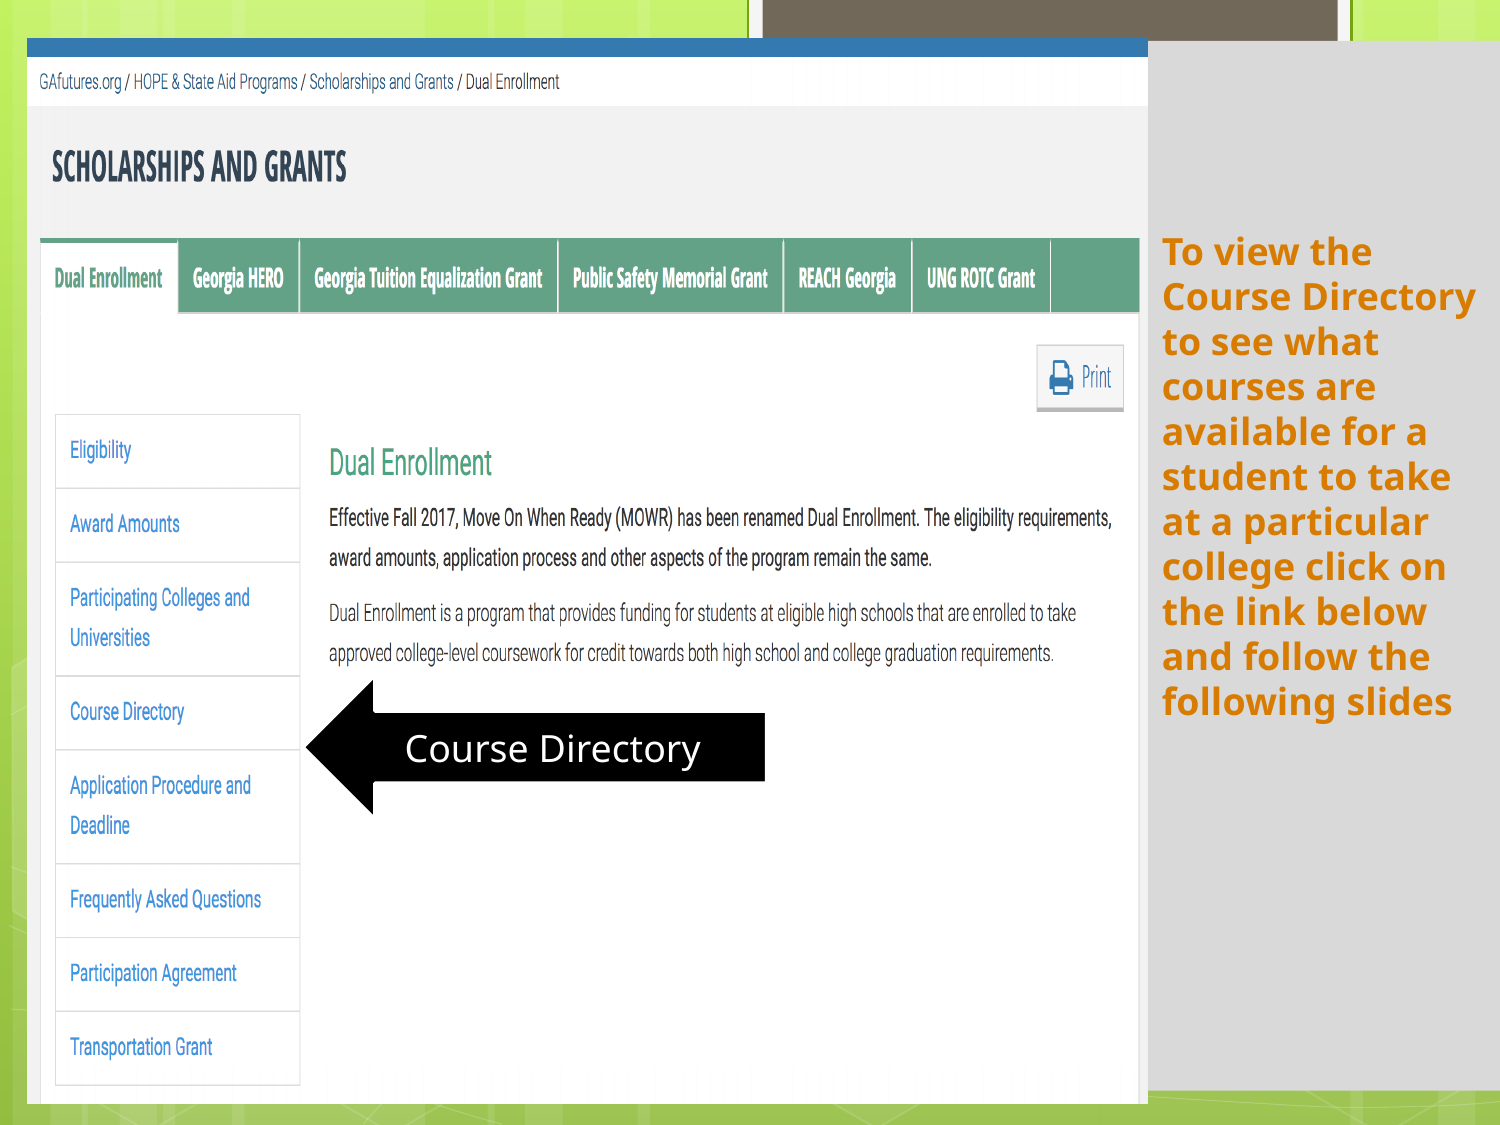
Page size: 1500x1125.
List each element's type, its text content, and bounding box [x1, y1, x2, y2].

text_box To view the Course Directory to see what courses are available for a student to take at a particular college click on the link below and follow the following slides [1150, 40, 1500, 1091]
picture [27, 38, 1148, 1105]
